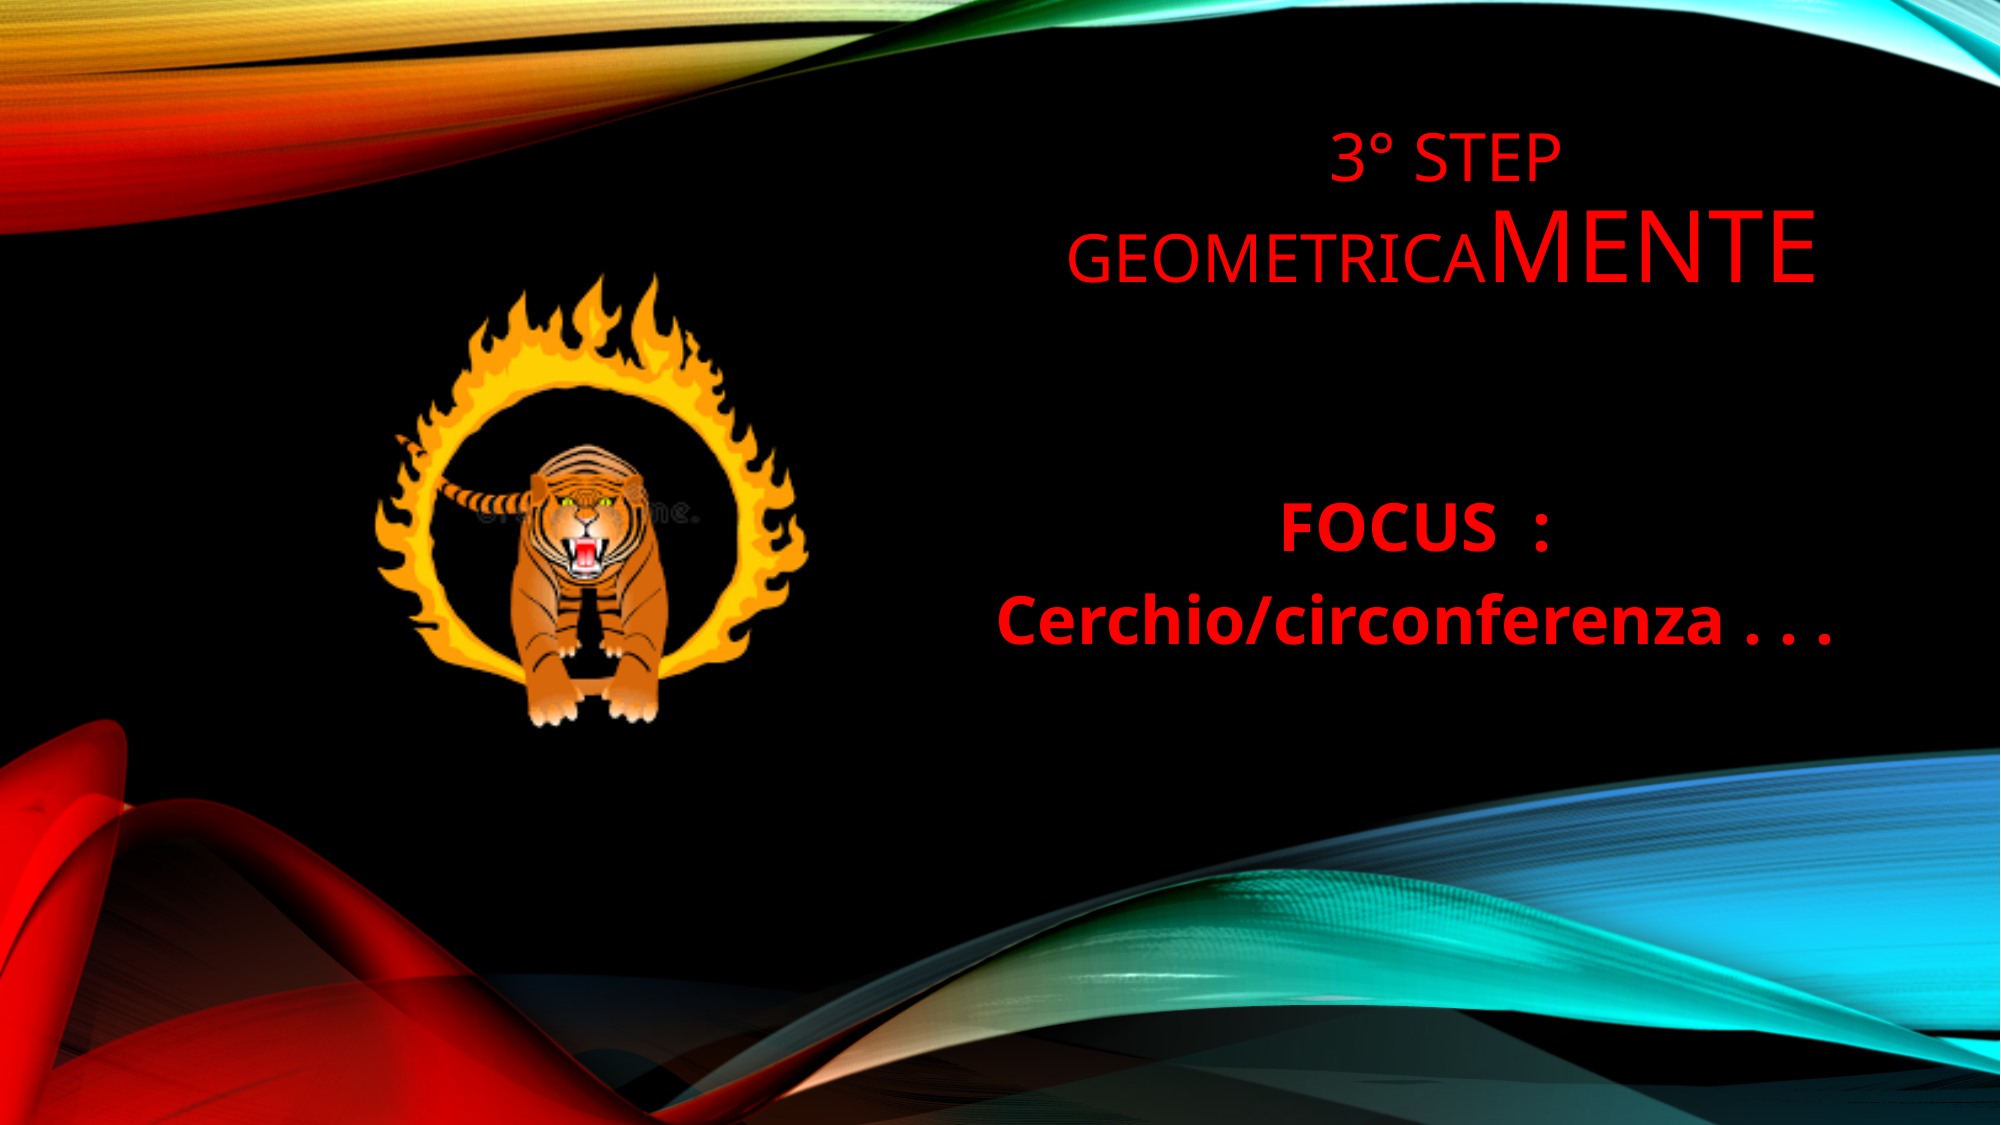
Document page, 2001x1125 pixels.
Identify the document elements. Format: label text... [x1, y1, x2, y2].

title 3° step GEOmetricaMente [999, 95, 1911, 333]
picture [0, 0, 2000, 1125]
subtitle FOCUS : Cerchio/circonferenza . . . [936, 413, 1911, 740]
